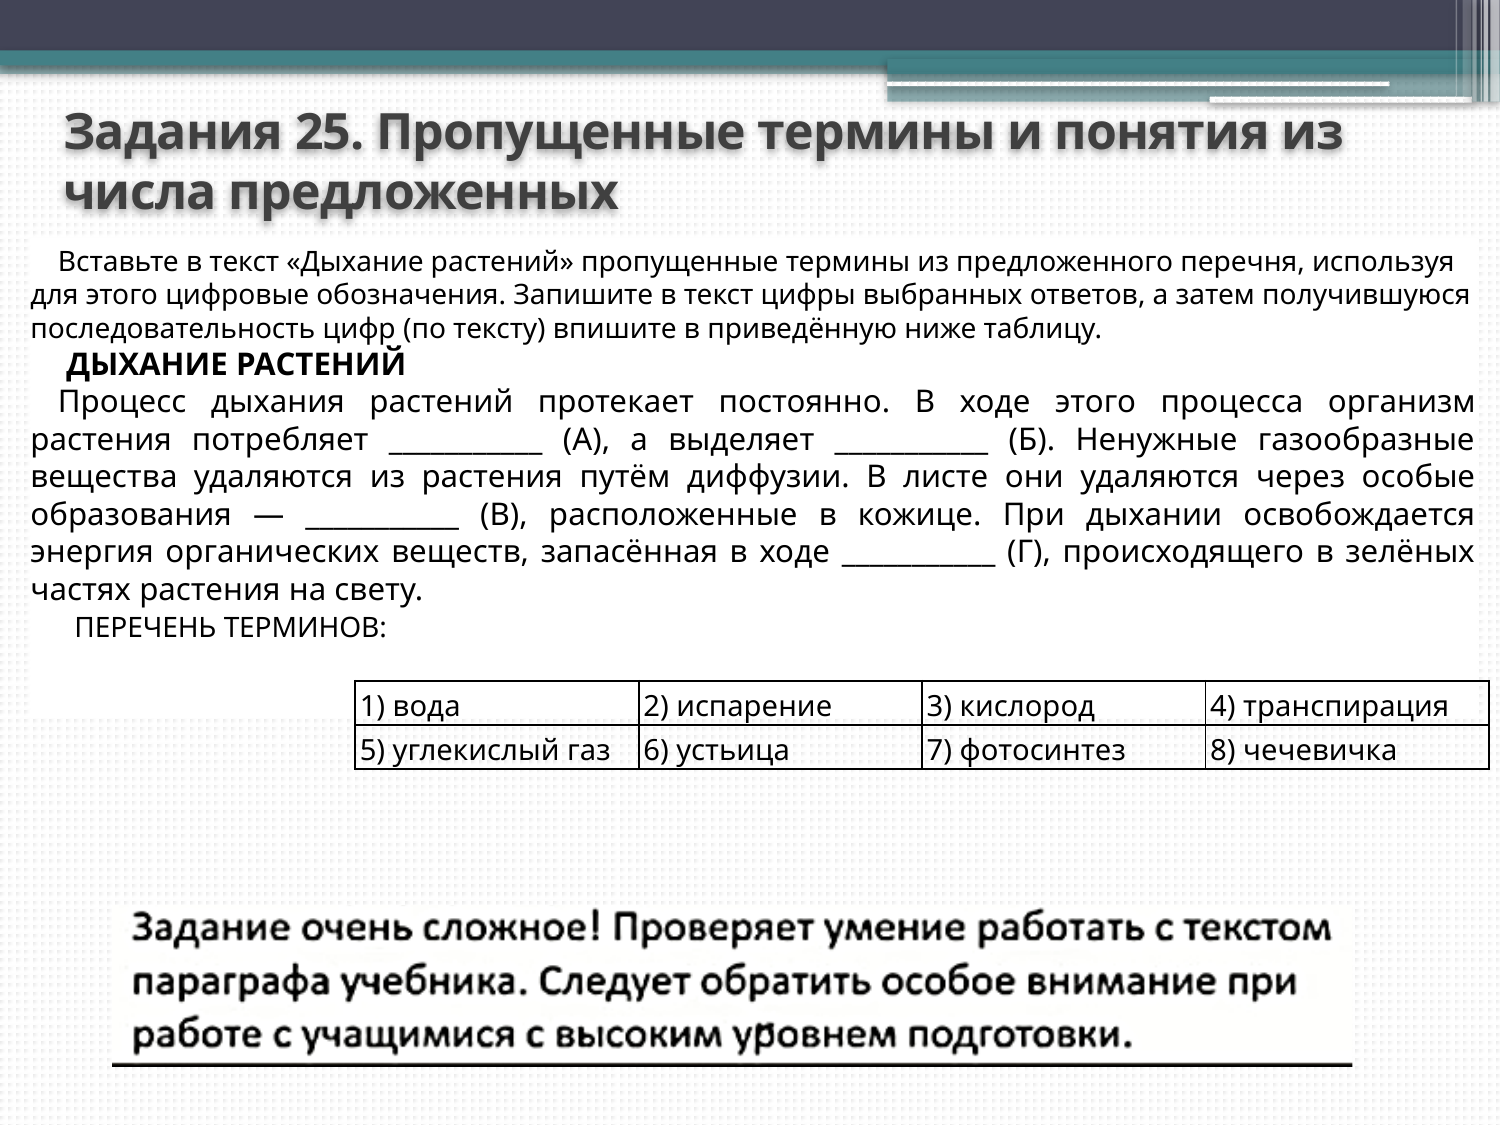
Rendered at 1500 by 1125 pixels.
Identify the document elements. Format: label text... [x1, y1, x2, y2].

table_header 2) испарение [640, 682, 921, 724]
text_box Вставьте в текст «Дыхание растений» пропущенные термины из предложенного перечня, используя для этого цифровые обозначения. Запишите в текст цифры выбранных ответов, а затем получившуюся последовательность цифр (по тексту) впишите в приведённую ниже таблицу. ДЫХАНИЕ РАСТЕНИЙ Процесс дыхания растений протекает постоянно. В ходе этого процесса организм растения потребляет ___________ (А), а выделяет ___________ (Б). Ненужные газообразные вещества удаляются из растения путём диффузии. В листе они удаляются через особые образования — ___________ (В), расположенные в кожице. При дыхании освобождается энергия органических веществ, запасённая в ходе ___________ (Г), происходящего в зелёных частях растения на свету. ПЕРЕЧЕНЬ ТЕРМИНОВ: [30, 237, 1477, 719]
table_cell 8) чечевичка [1206, 726, 1488, 768]
text_box Задания 25. Пропущенные термины и понятия из числа предложенных [48, 92, 1490, 228]
picture [111, 904, 1353, 1067]
table_cell 5) углекислый газ [356, 726, 638, 768]
table_header 3) кислород [923, 682, 1205, 724]
table_cell 7) фотосинтез [923, 726, 1205, 768]
table_header 4) транспирация [1206, 682, 1488, 724]
table_header 1) вода [356, 682, 638, 724]
table_cell 6) устьица [640, 726, 921, 768]
